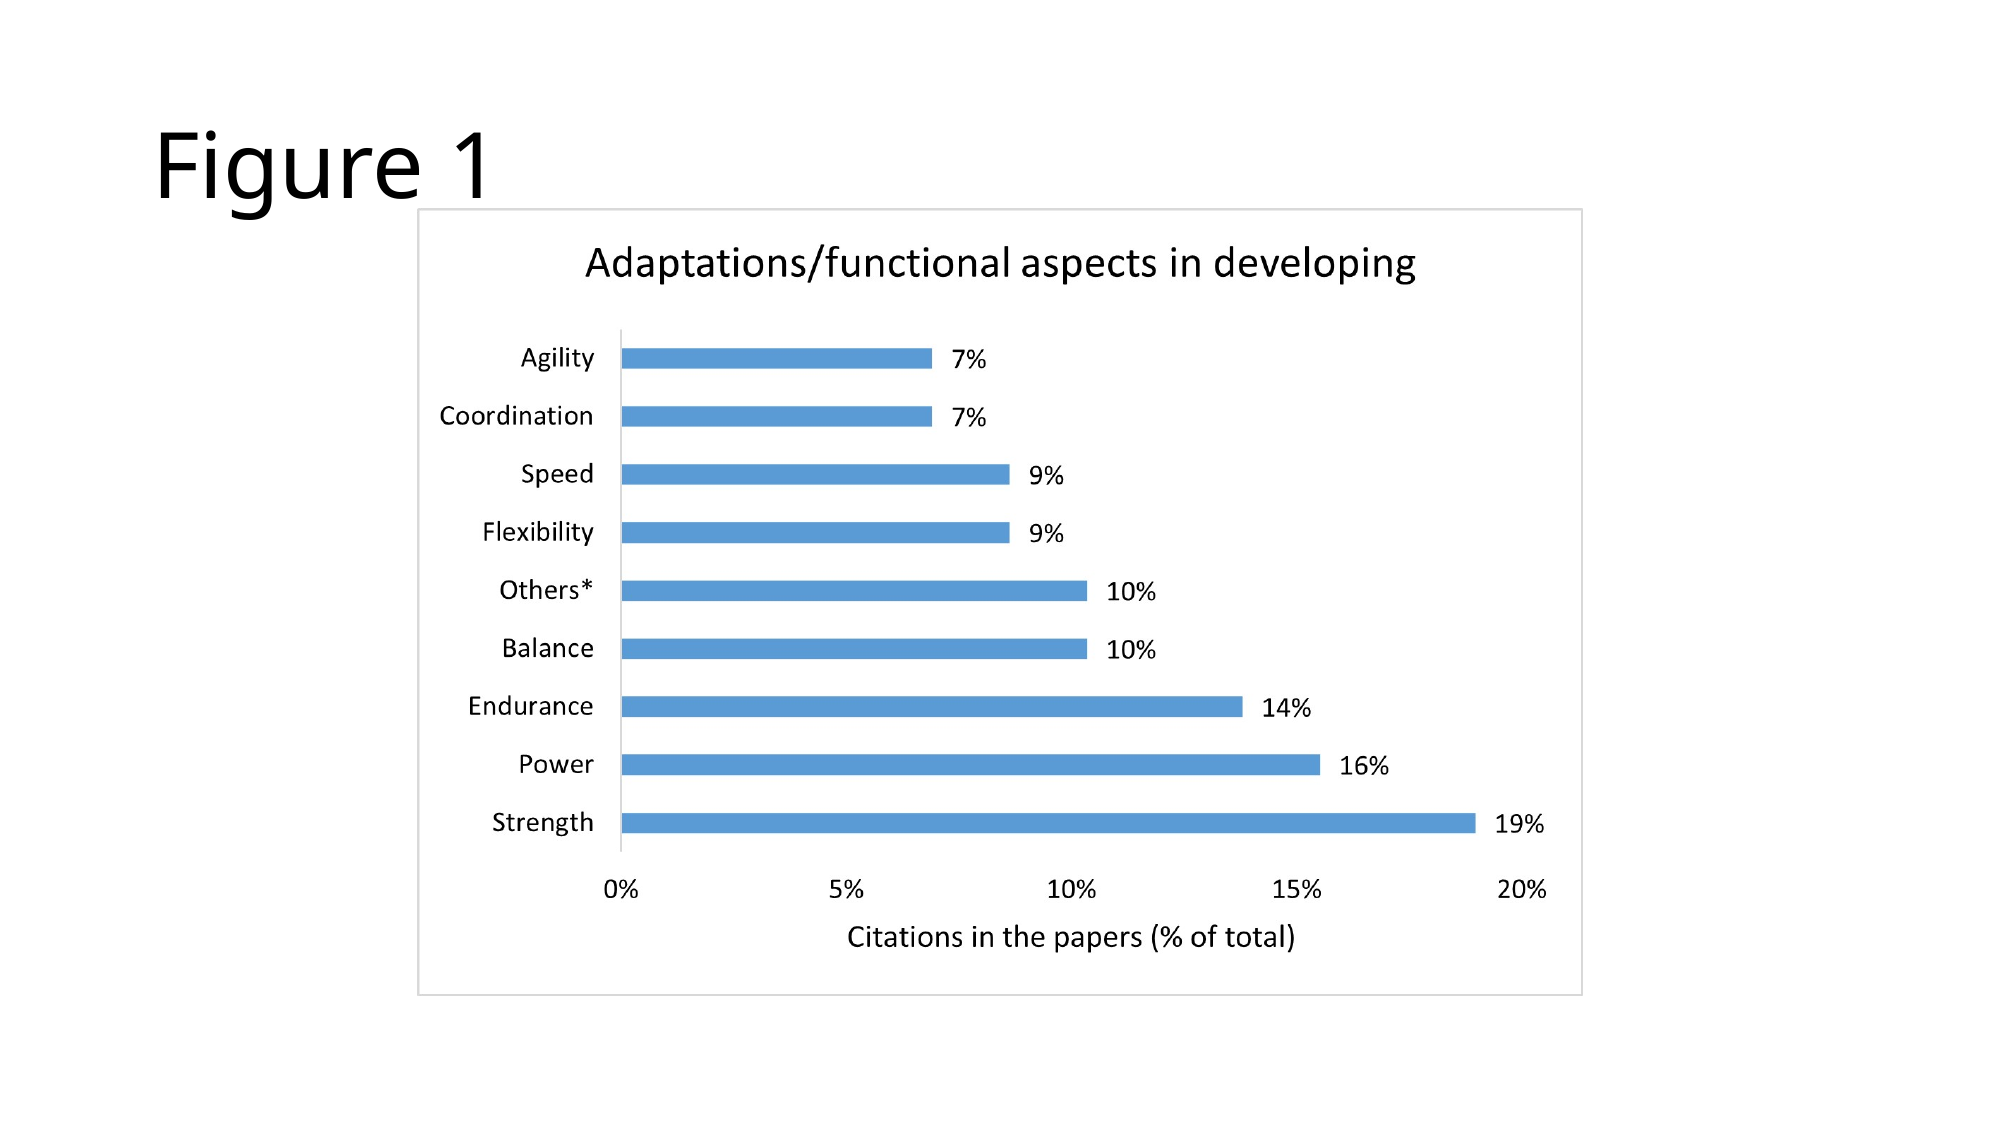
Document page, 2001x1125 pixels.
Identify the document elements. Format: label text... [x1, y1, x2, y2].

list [417, 208, 1583, 996]
title Figure 1 [137, 59, 1863, 278]
